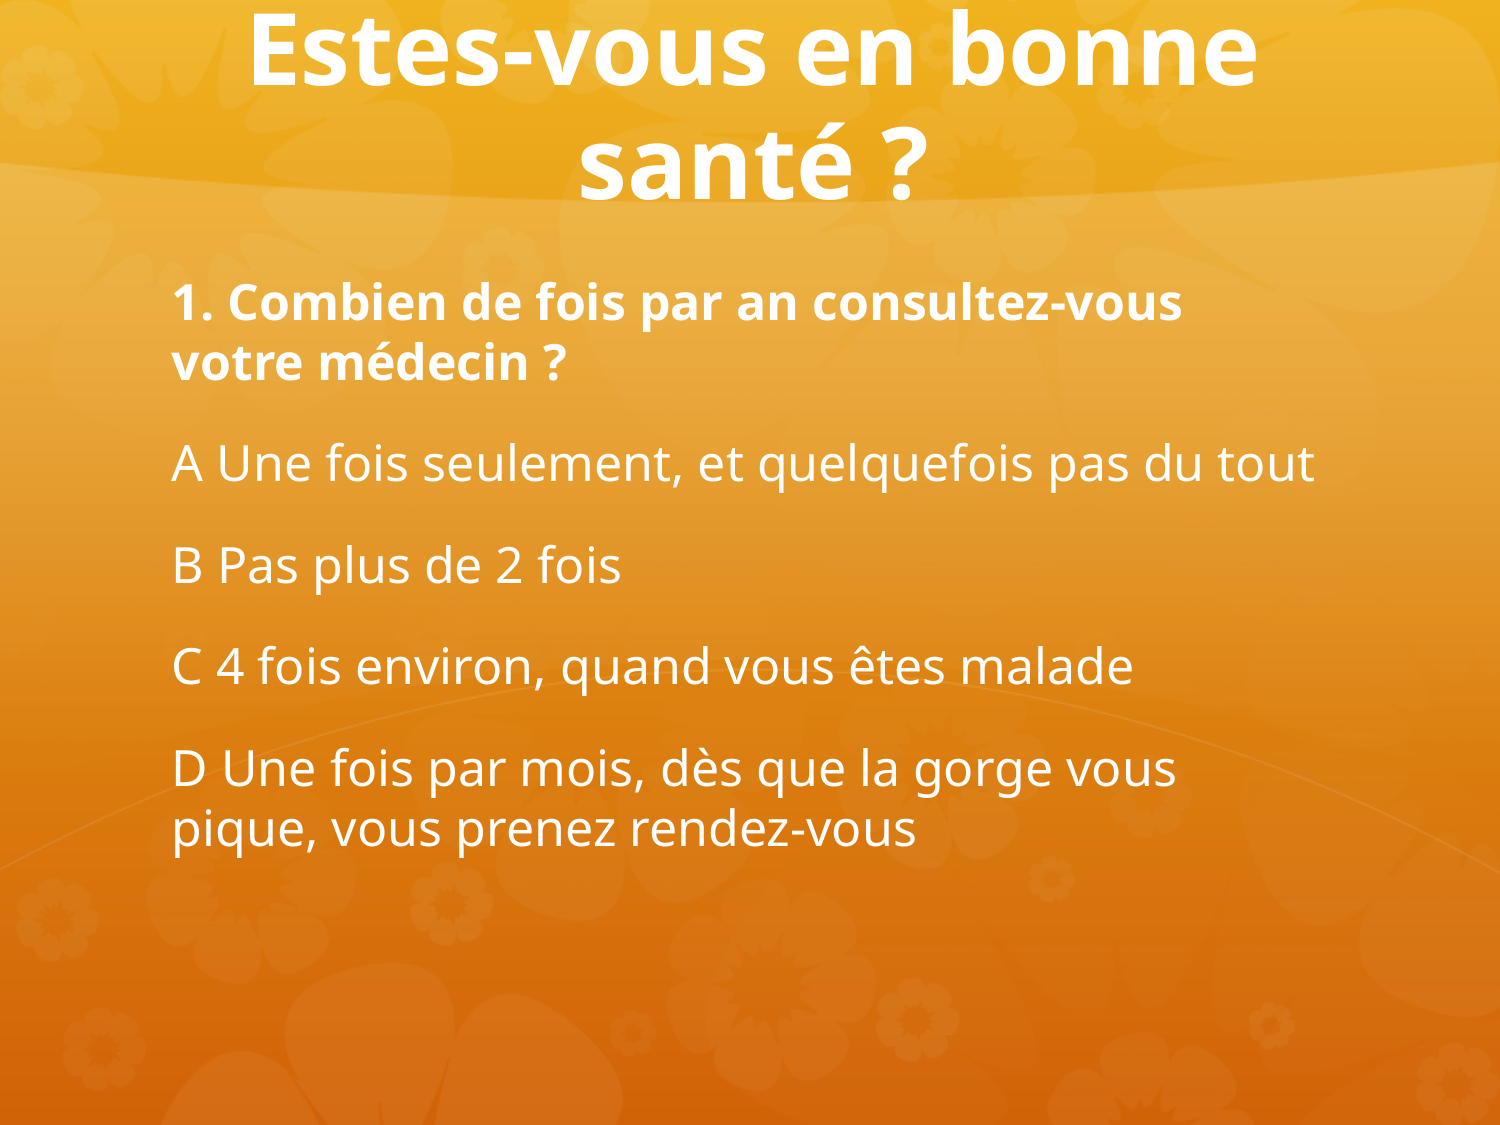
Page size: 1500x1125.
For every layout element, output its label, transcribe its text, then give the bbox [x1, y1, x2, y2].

title Estes-vous en bonne santé ? [42, 14, 1465, 203]
picture [0, 0, 1500, 1125]
list 1. Combien de fois par an consultez-vous votre médecin ? A Une fois seulement, et quelquefois pas du tout B Pas plus de 2 fois C 4 fois environ, quand vous êtes malade D Une fois par mois, dès que la gorge vous pique, vous prenez rendez-vous [156, 262, 1344, 967]
